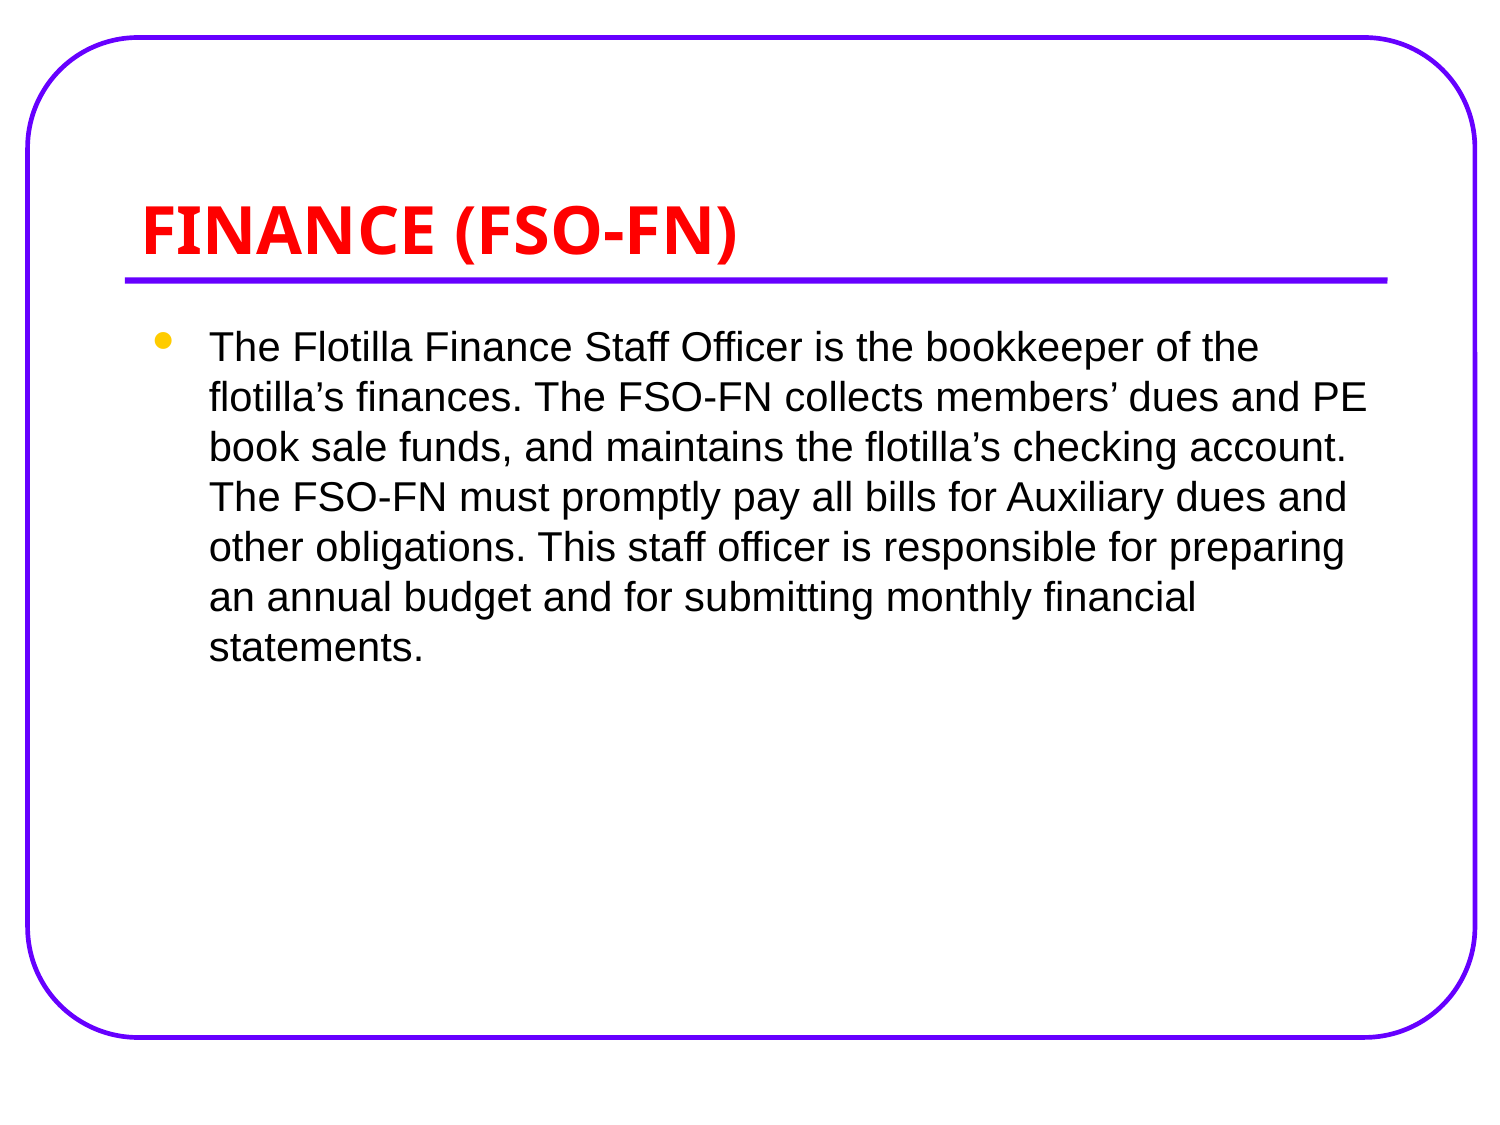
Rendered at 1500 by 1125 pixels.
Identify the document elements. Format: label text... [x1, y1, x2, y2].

title FINANCE (FSO-FN) [124, 87, 1388, 276]
list The Flotilla Finance Staff Officer is the bookkeeper of the flotilla’s finances. The FSO-FN collects members’ dues and PE book sale funds, and maintains the flotilla’s checking account. The FSO-FN must promptly pay all bills for Auxiliary dues and other obligations. This staff officer is responsible for preparing an annual budget and for submitting monthly financial statements. [137, 312, 1401, 976]
